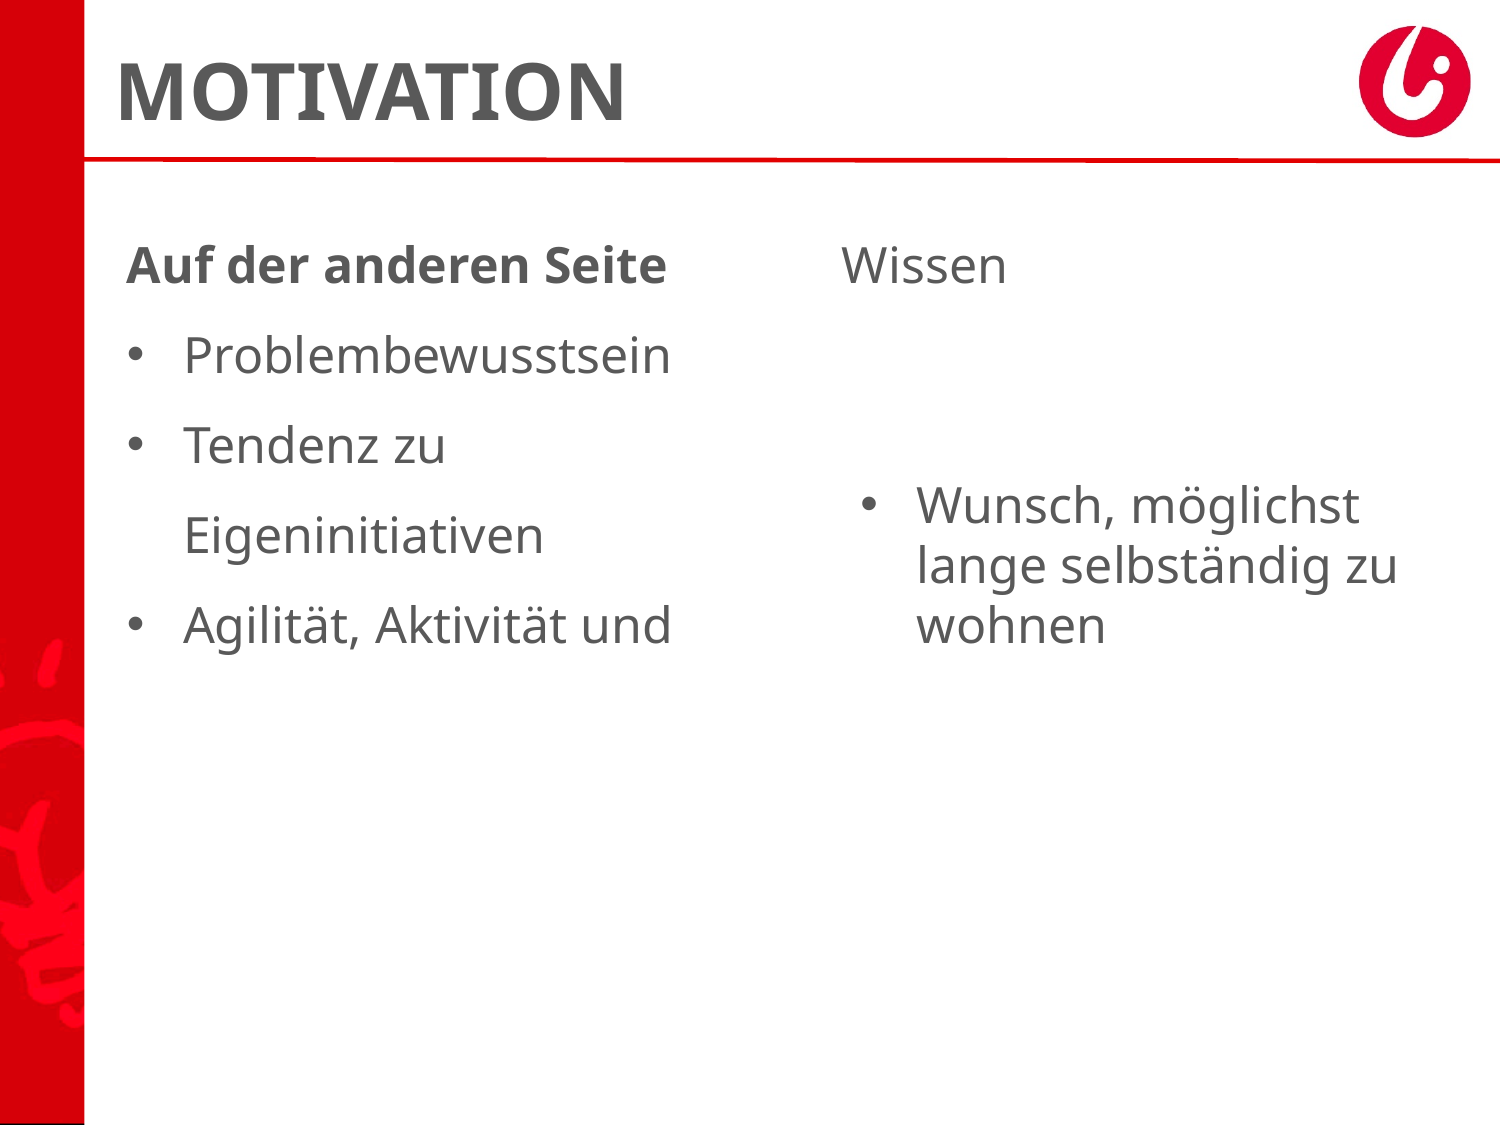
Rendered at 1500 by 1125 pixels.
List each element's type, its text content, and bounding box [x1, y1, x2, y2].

picture [1352, 18, 1481, 142]
text_box MOTIVATION [100, 33, 1128, 137]
text_box Auf der anderen Seite Problembewusstsein Tendenz zu Eigeninitiativen Agilität, Aktivität und Wissen Wunsch, möglichst lange selbständig zu wohnen [112, 196, 1459, 710]
